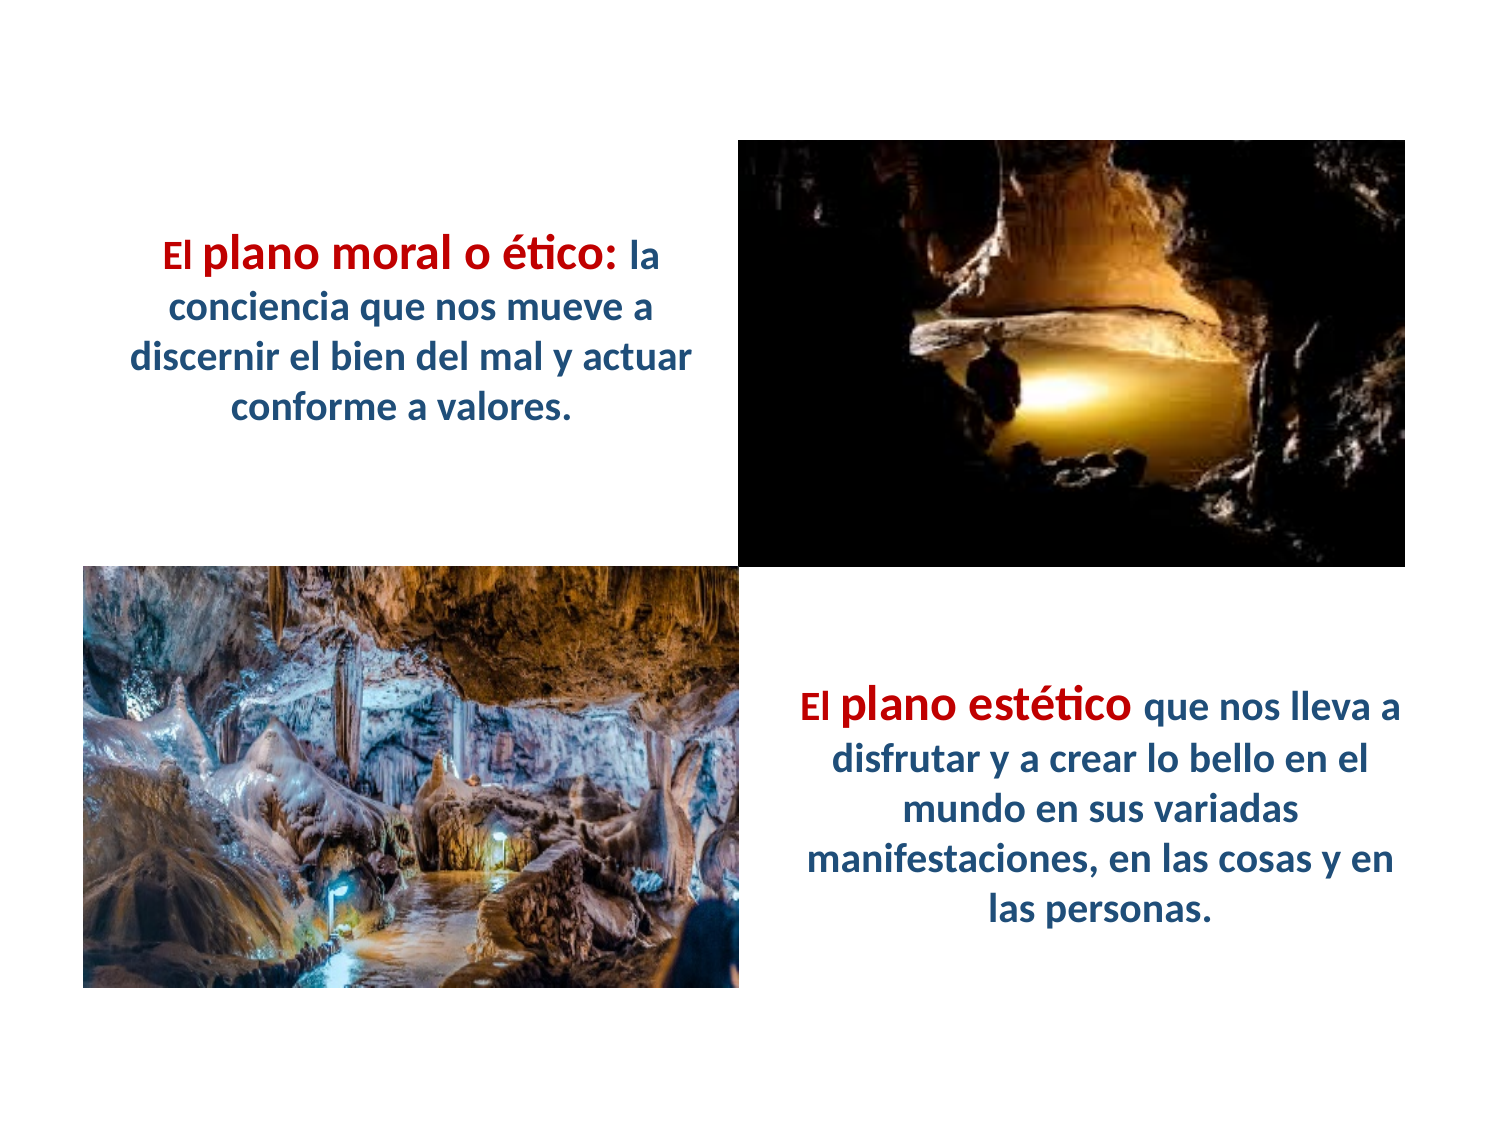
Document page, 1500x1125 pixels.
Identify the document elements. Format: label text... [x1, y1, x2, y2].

picture [83, 139, 1406, 988]
text_box El plano estético que nos lleva a disfrutar y a crear lo bello en el mundo en sus variadas manifestaciones, en las cosas y en las personas. [772, 663, 1430, 939]
text_box El plano moral o ético: la conciencia que nos mueve a discernir el bien del mal y actuar conforme a valores. [83, 211, 738, 437]
